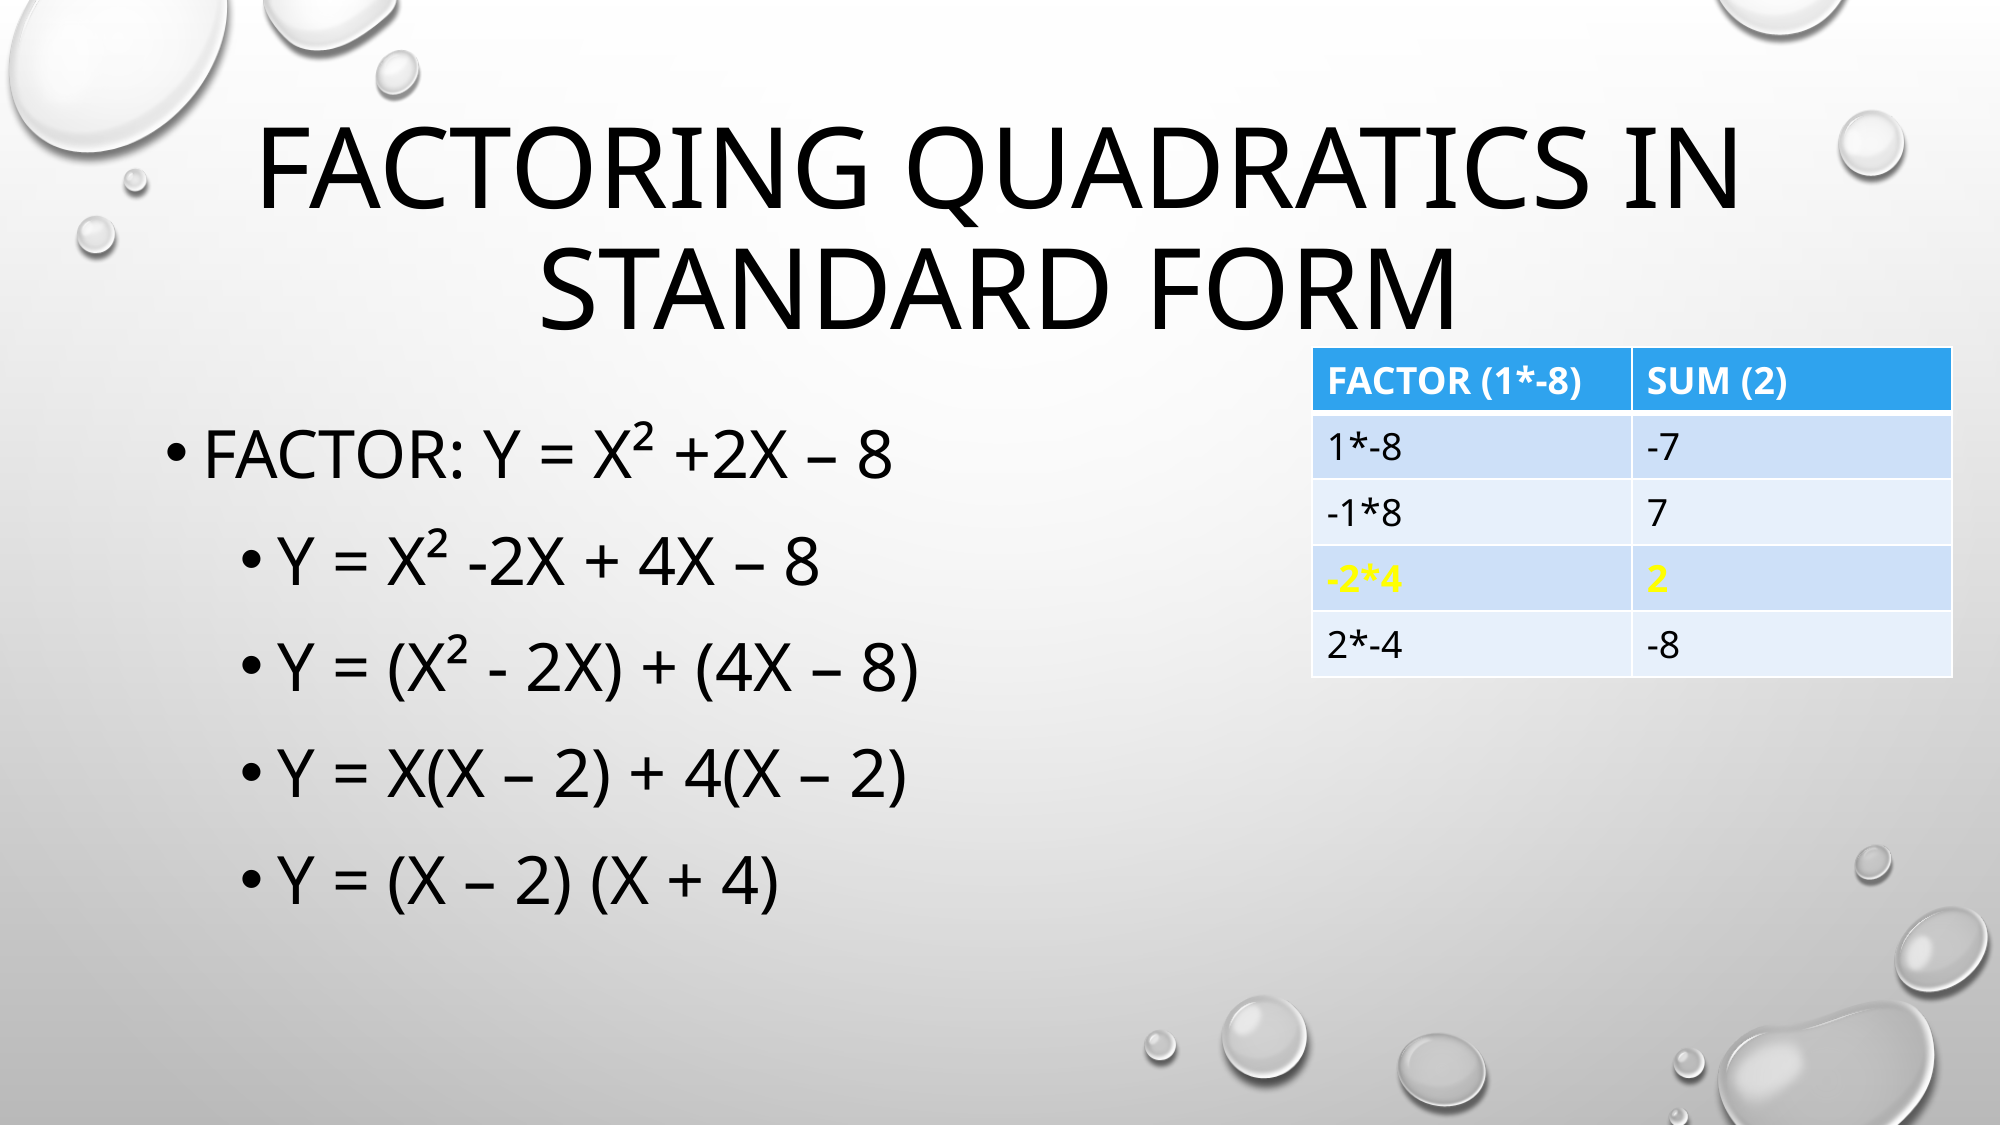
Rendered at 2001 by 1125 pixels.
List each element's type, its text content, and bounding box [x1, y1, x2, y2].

table_cell -2*4 [1313, 546, 1631, 610]
picture [0, 0, 2000, 1125]
table_cell -8 [1633, 612, 1951, 676]
list Factor: y = x² +2x – 8 Y = x² -2x + 4x – 8 Y = (x² - 2x) + (4x – 8) Y = x(x – 2) + 4(x – 2) Y = (x – 2) (x + 4) [149, 388, 1850, 950]
table_cell -1*8 [1313, 480, 1631, 544]
table_cell 7 [1633, 480, 1951, 544]
table_cell 2 [1633, 546, 1951, 610]
table_cell -7 [1633, 416, 1951, 478]
table_cell 1*-8 [1313, 416, 1631, 478]
table_header FACTOR (1*-8) [1313, 348, 1631, 410]
title Factoring Quadratics in standard form [149, 101, 1851, 364]
table_header SUM (2) [1633, 348, 1951, 410]
table_cell 2*-4 [1313, 612, 1631, 676]
